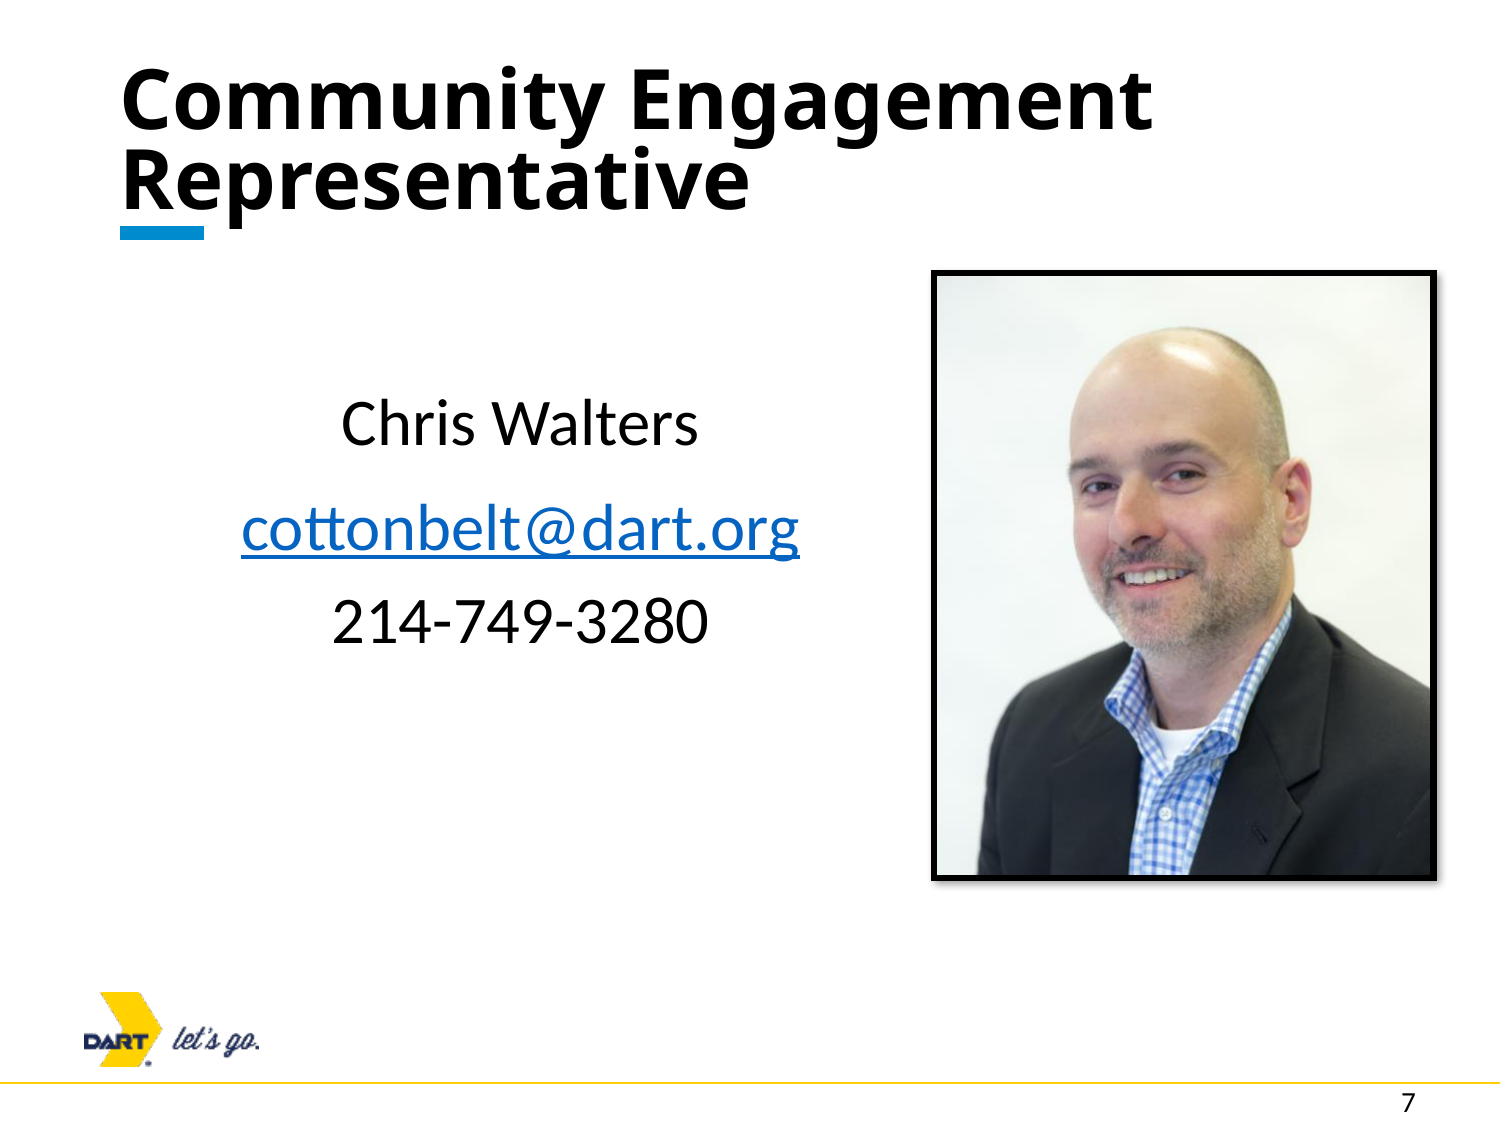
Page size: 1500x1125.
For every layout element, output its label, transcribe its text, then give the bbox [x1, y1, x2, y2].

slide_number 6 [1149, 1014, 1500, 1103]
picture [84, 992, 259, 1067]
list Chris Walters cottonbelt@dart.org 214-749-3280 [104, 276, 937, 964]
title Community Engagement Representative [104, 15, 1417, 234]
picture [936, 276, 1431, 875]
